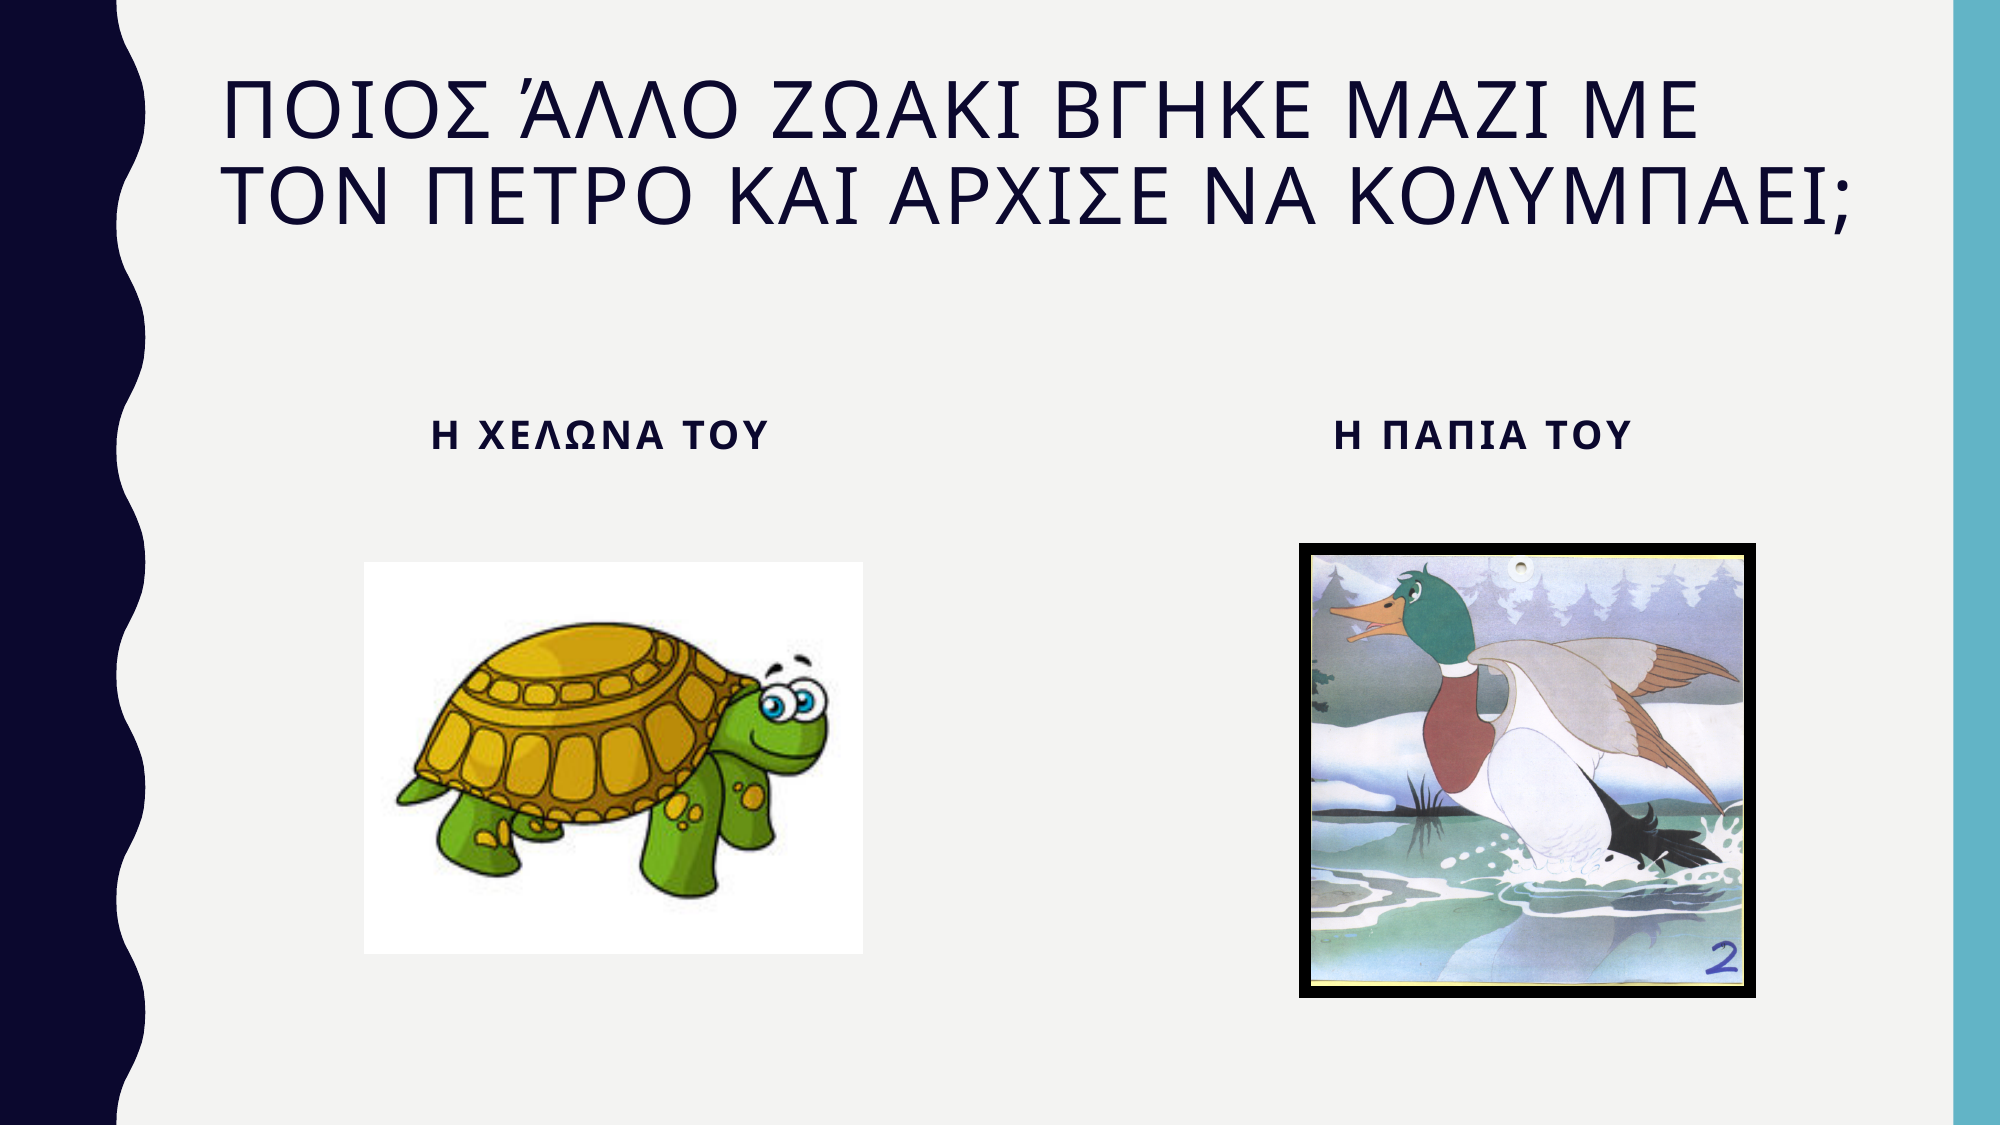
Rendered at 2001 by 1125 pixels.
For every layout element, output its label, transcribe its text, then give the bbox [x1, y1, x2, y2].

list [1311, 555, 1744, 986]
list Η ΧΕΛΩΝΑ ΤΟΥ [205, 360, 993, 465]
title ΠΟΙΟς ΆΛΛΟ ΖΩΑΚΙ ΒΓΗΚΕ ΜΑΖΙ ΜΕ ΤΟΝ ΠΕΤΡΟ ΚΑΙ ΑΡΧΙΣΕ ΝΑ ΚΟΛΥΜΠΑΕΙ; [205, 62, 1875, 308]
list Η ΠΑΠΙΑ ΤΟΥ [1088, 360, 1876, 465]
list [364, 562, 863, 954]
